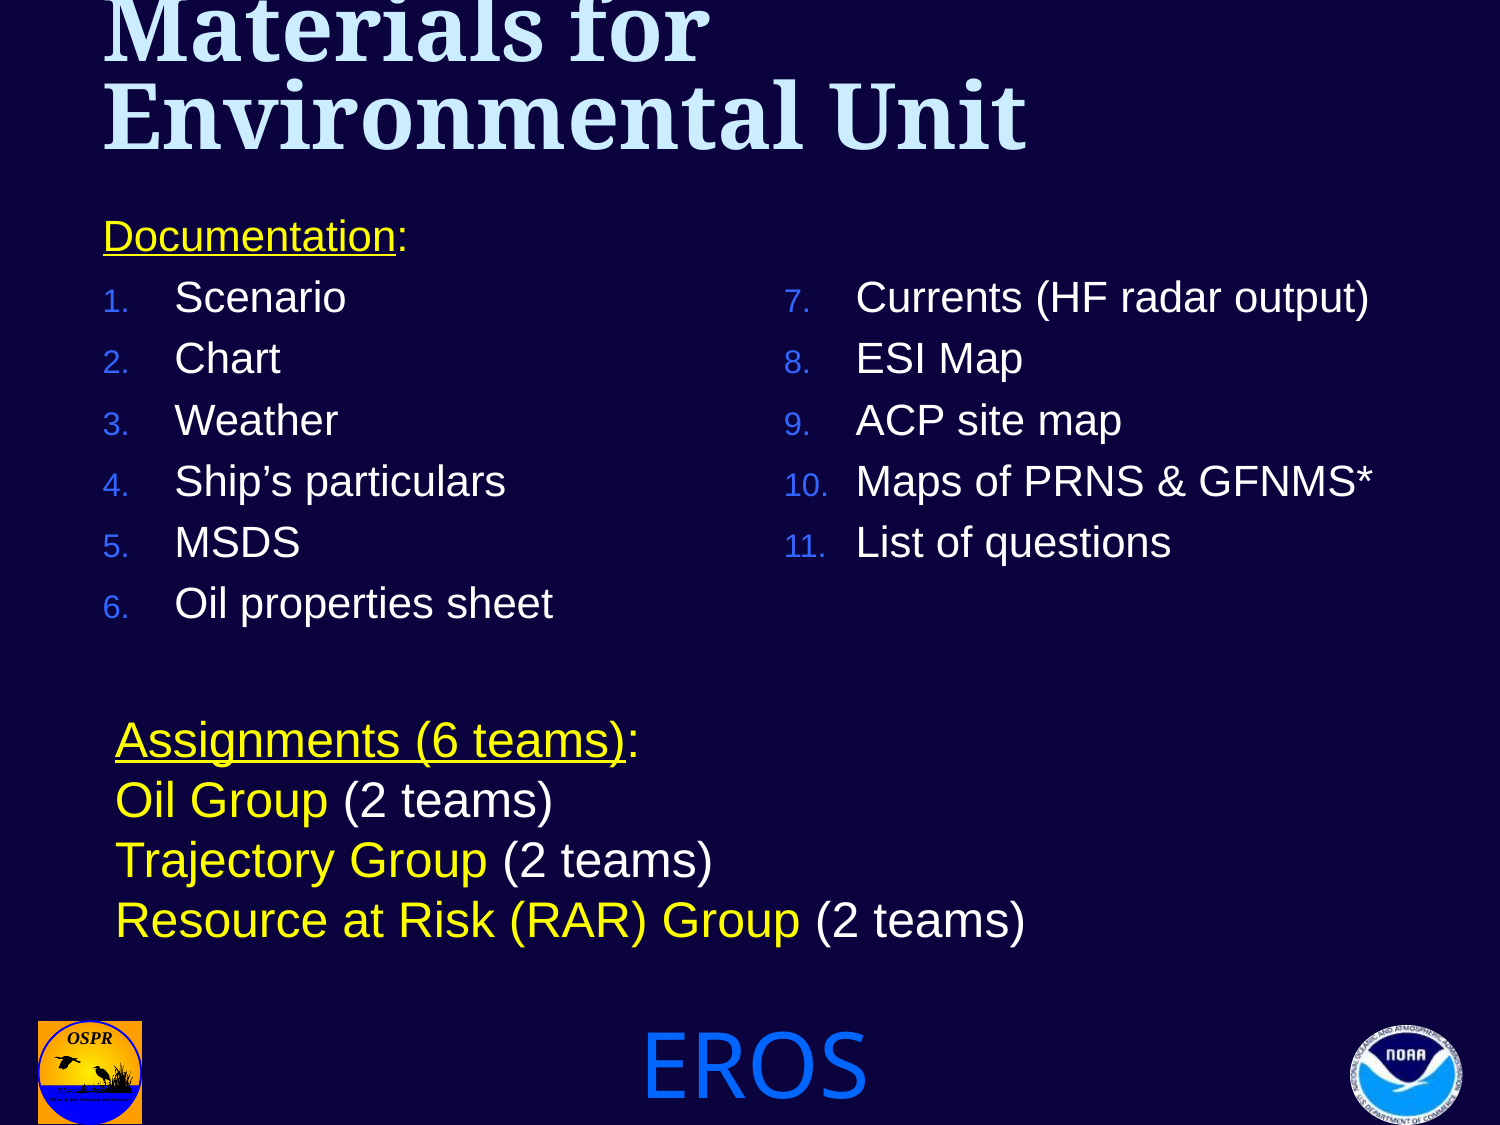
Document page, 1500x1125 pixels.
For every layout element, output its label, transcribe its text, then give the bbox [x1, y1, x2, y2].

list Currents (HF radar output) ESI Map ACP site map Maps of PRNS & GFNMS* List of questions [768, 200, 1426, 663]
picture [1350, 1024, 1463, 1125]
text_box Assignments (6 teams): Oil Group (2 teams) Trajectory Group (2 teams) Resource at Risk (RAR) Group (2 teams) [99, 699, 1425, 955]
list Documentation: Scenario Chart Weather Ship’s particulars MSDS Oil properties sheet [87, 200, 744, 650]
title Materials for Environmental Unit [87, 75, 1425, 175]
